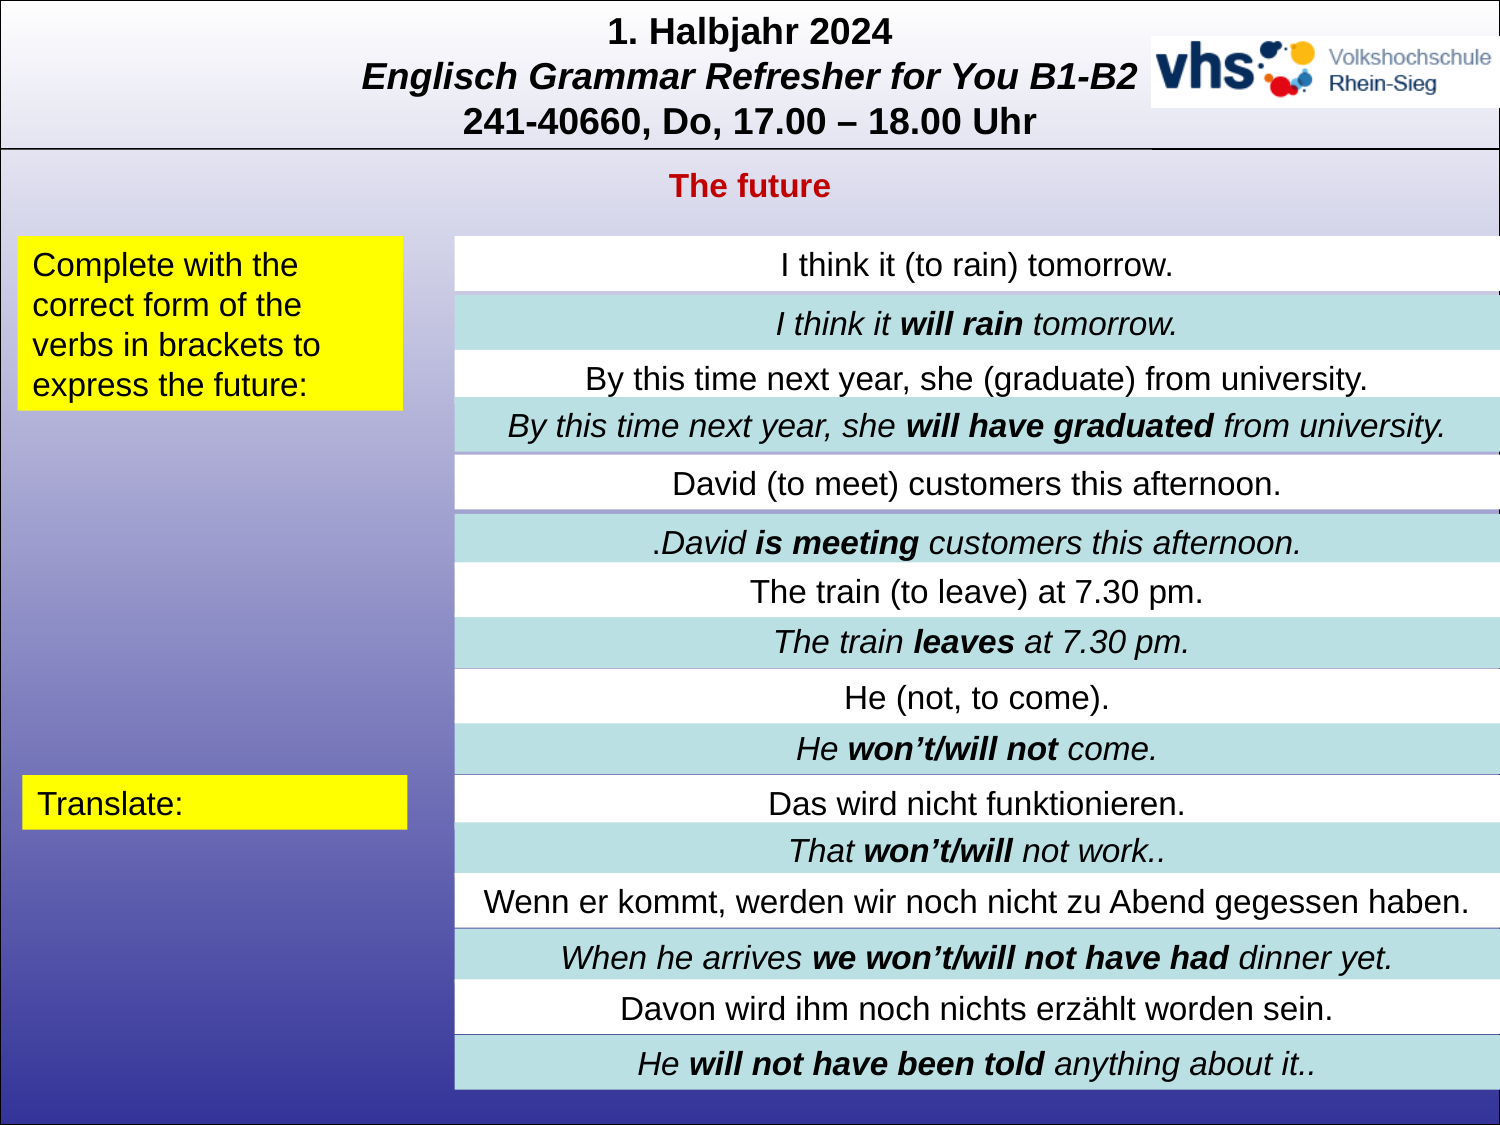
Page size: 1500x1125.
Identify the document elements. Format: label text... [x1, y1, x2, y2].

text_box By this time next year, she will have graduated from university. [454, 397, 1500, 452]
text_box That won’t/will not work.. [454, 822, 1500, 873]
text_box Das wird nicht funktionieren. [454, 775, 1500, 822]
text_box The train (to leave) at 7.30 pm. [454, 562, 1500, 618]
text_box Complete with the correct form of the verbs in brackets to express the future: [17, 236, 403, 411]
text_box When he arrives we won’t/will not have had dinner yet. [454, 928, 1500, 979]
text_box I think it (to rain) tomorrow. [454, 236, 1500, 291]
text_box I think it will rain tomorrow. [454, 295, 1500, 349]
text_box Translate: [22, 775, 408, 830]
text_box Davon wird ihm noch nichts erzählt worden sein. [454, 979, 1500, 1034]
text_box He won’t/will not come. [454, 724, 1500, 775]
text_box The future [0, 157, 1500, 212]
text_box He (not, to come). [454, 668, 1500, 724]
text_box He will not have been told anything about it.. [454, 1034, 1500, 1090]
text_box David (to meet) customers this afternoon. [454, 454, 1500, 510]
text_box Wenn er kommt, werden wir noch nicht zu Abend gegessen haben. [454, 873, 1500, 928]
text_box By this time next year, she (graduate) from university. [454, 349, 1500, 397]
text_box .David is meeting customers this afternoon. [454, 513, 1500, 562]
text_box The train leaves at 7.30 pm. [454, 618, 1500, 668]
picture [1151, 36, 1500, 108]
